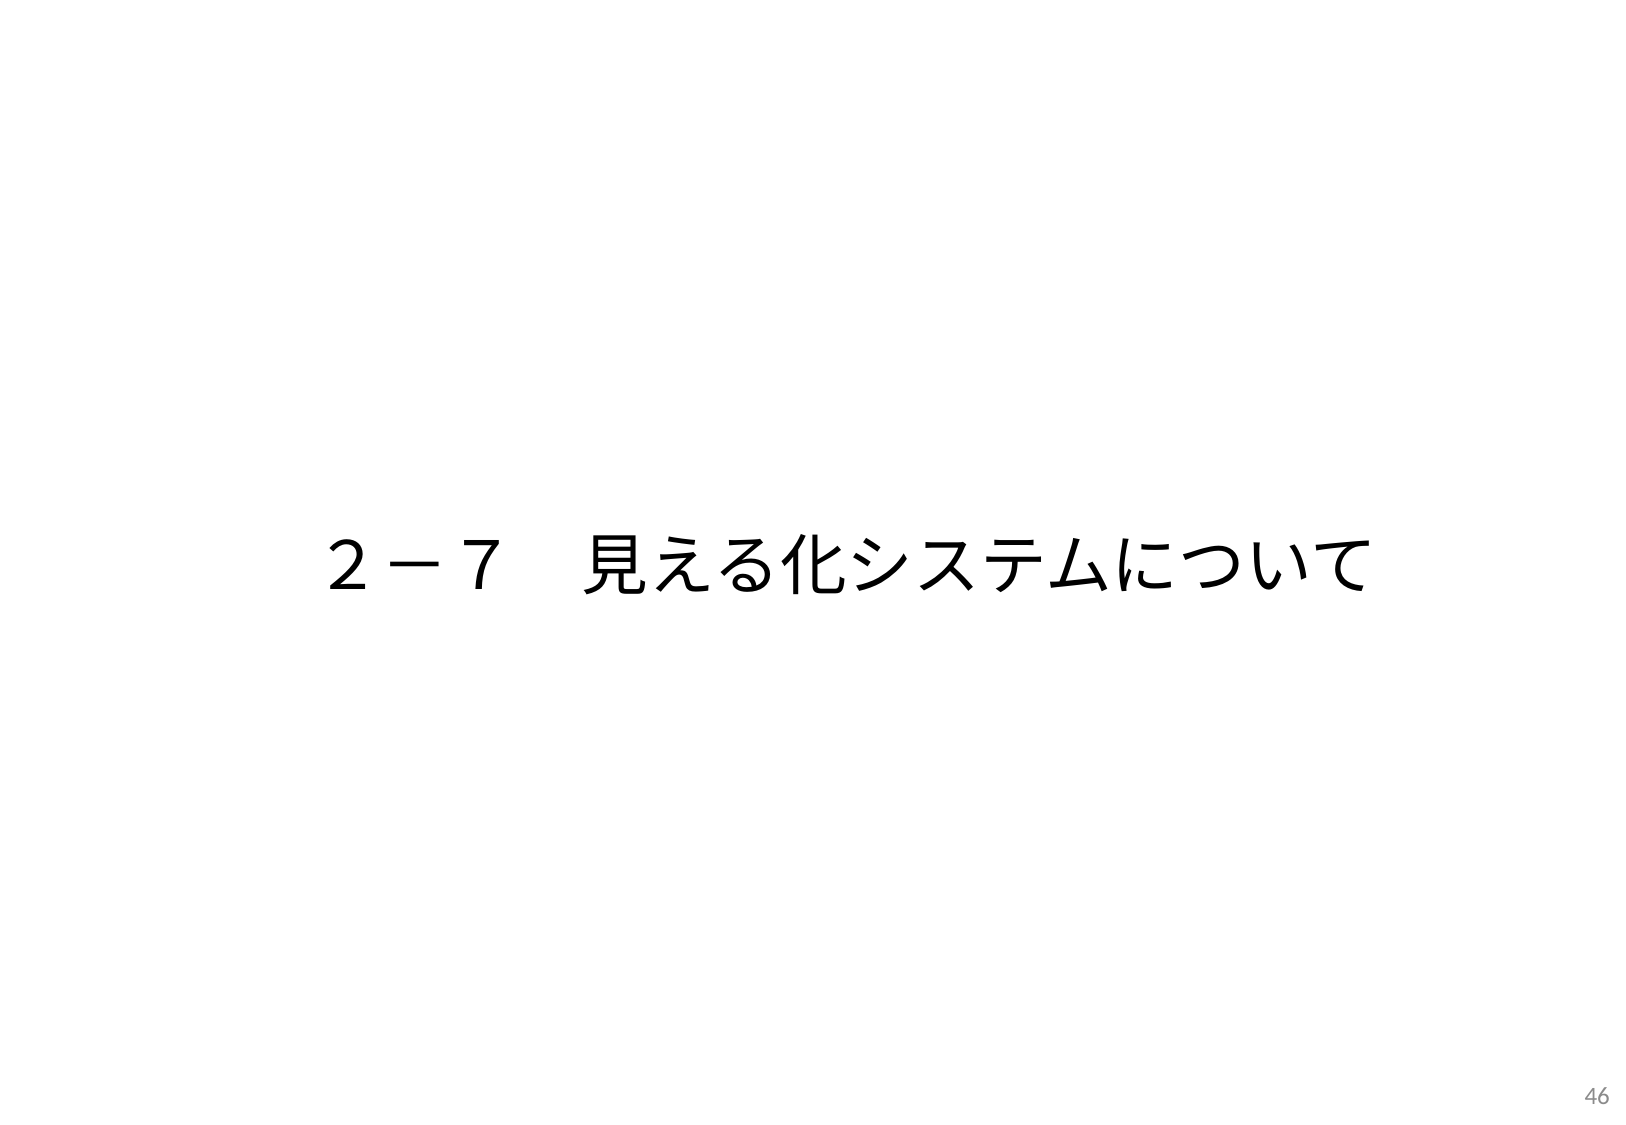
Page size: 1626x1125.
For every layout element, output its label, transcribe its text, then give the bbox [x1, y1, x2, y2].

title ２－７ 見える化システムについて [225, 461, 1400, 664]
text_box 45 [1245, 1065, 1625, 1125]
